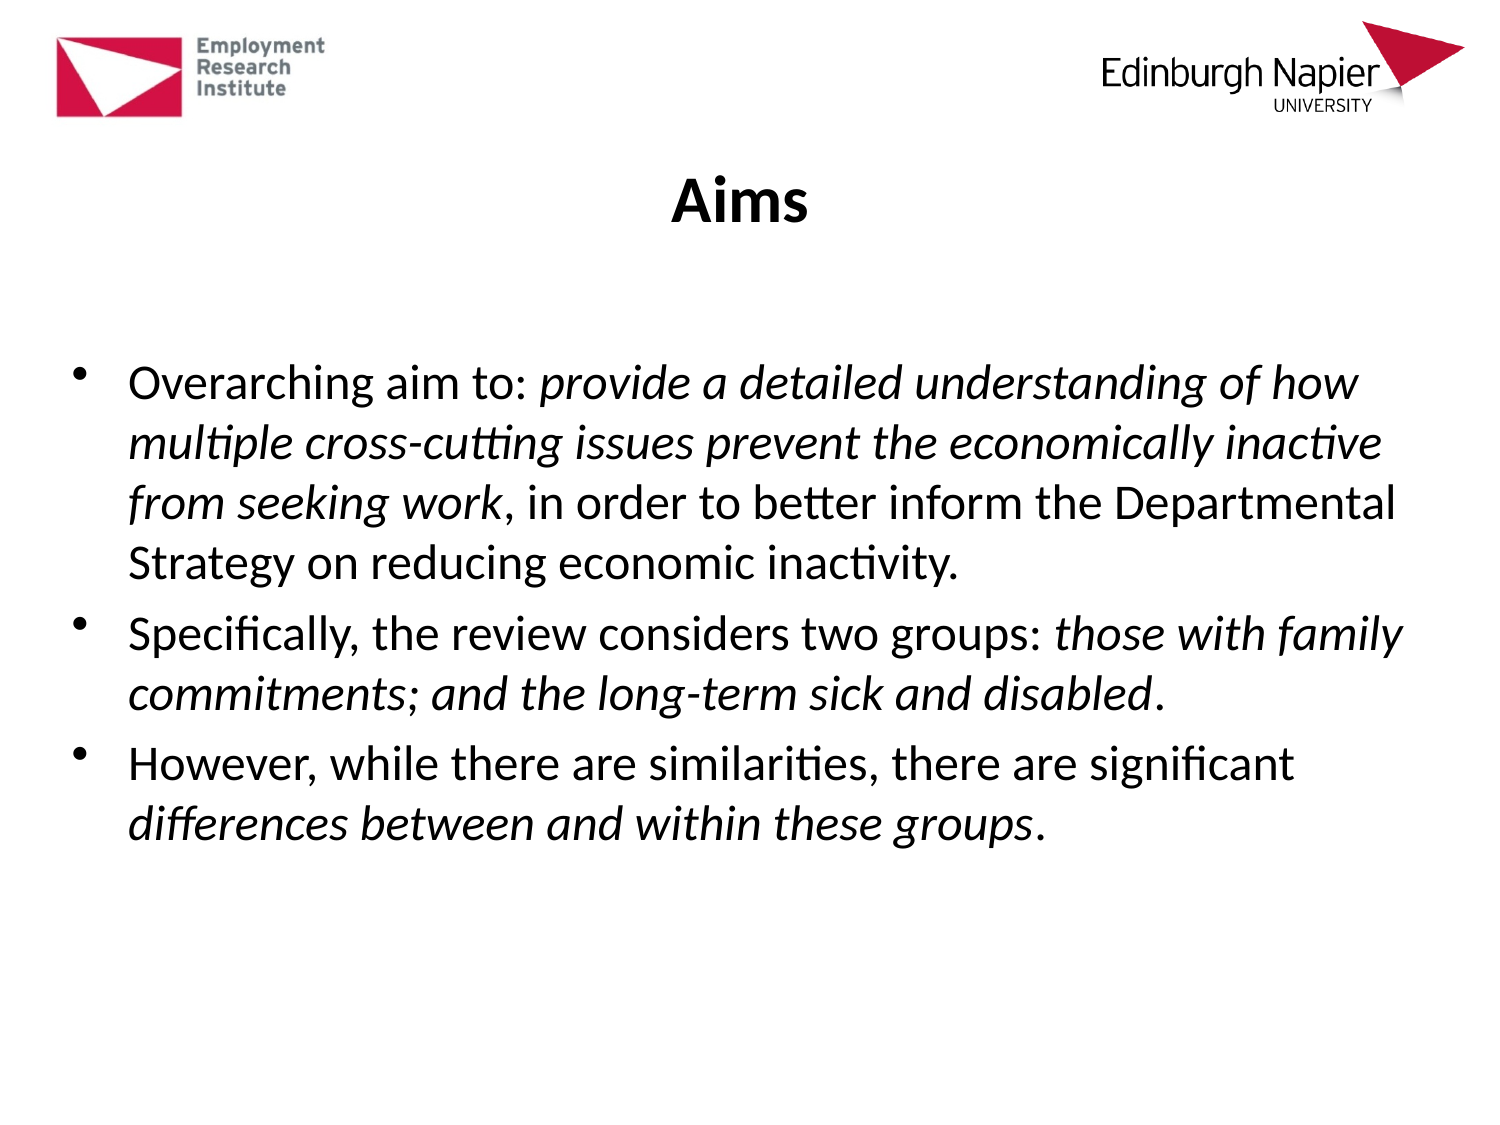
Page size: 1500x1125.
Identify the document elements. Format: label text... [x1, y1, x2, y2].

title Aims [55, 138, 1442, 253]
list Overarching aim to: provide a detailed understanding of how multiple cross-cutting issues prevent the economically inactive from seeking work, in order to better inform the Departmental Strategy on reducing economic inactivity. Specifically, the review considers two groups: those with family commitments; and the long-term sick and disabled. However, while there are similarities, there are significant differences between and within these groups. [56, 342, 1443, 1037]
picture [30, 31, 336, 127]
picture [1103, 21, 1465, 112]
